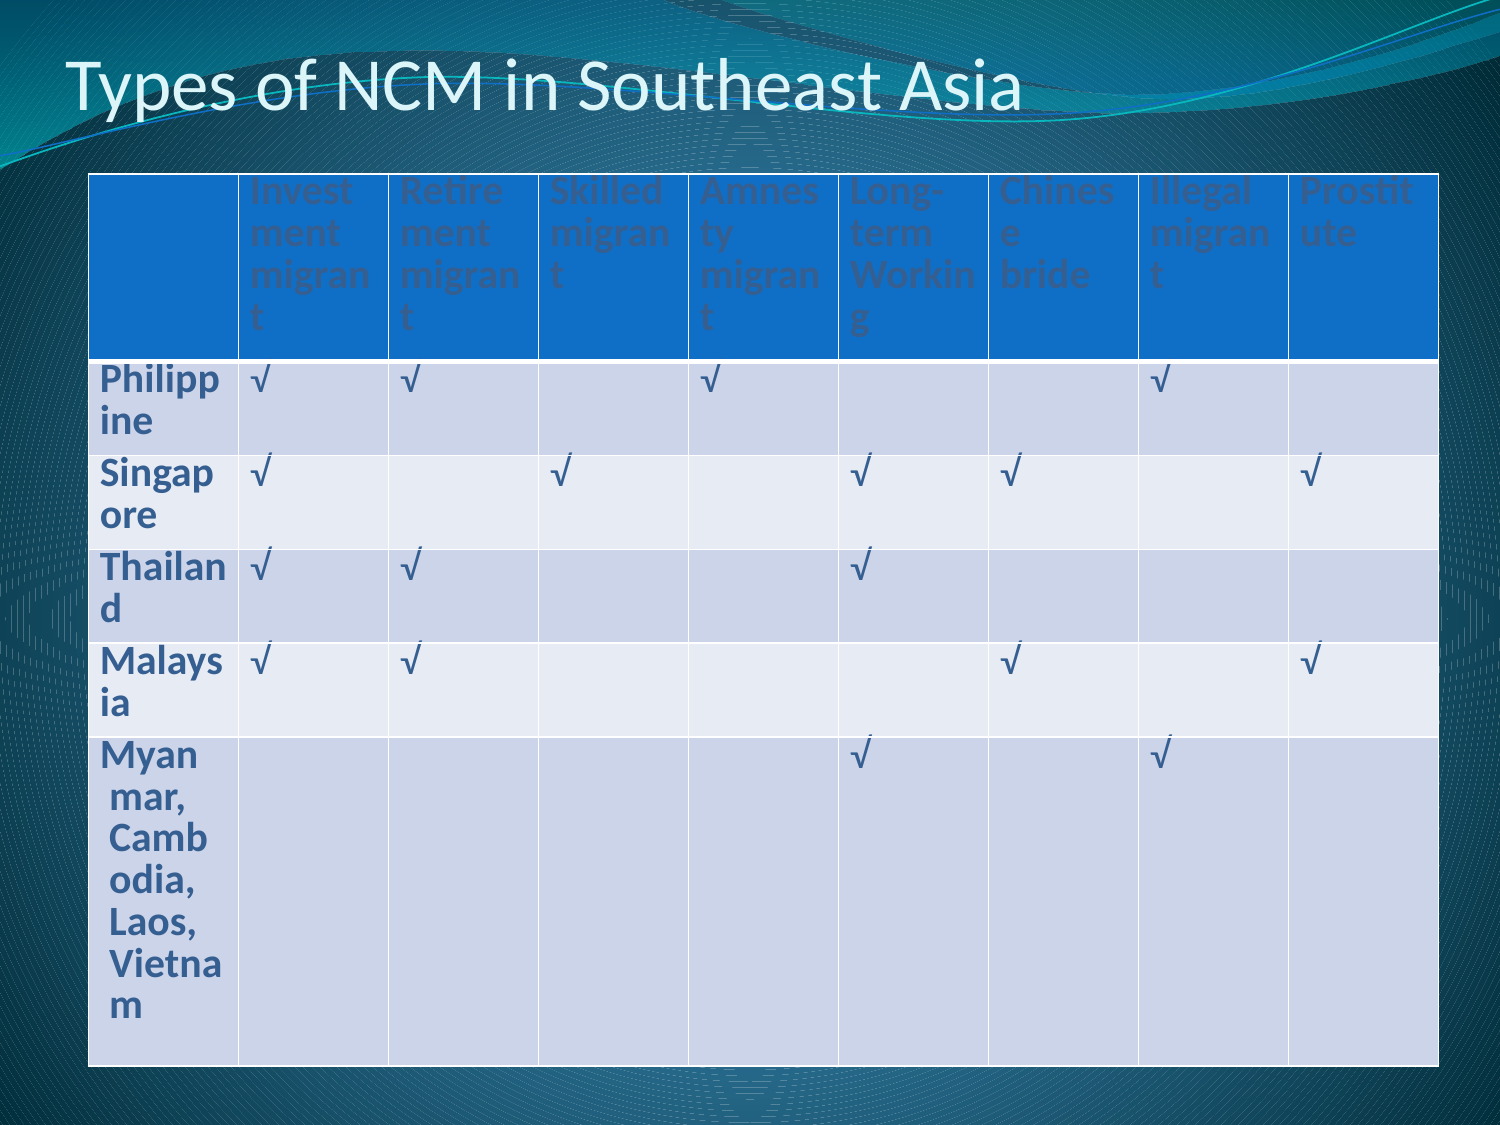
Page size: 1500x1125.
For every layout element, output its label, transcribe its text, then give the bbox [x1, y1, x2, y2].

table_header Retirement migrant [389, 175, 538, 359]
table_cell √ [839, 456, 988, 549]
table_cell √ [389, 364, 538, 455]
table_header Investment migrant [239, 175, 388, 359]
table_cell [1139, 456, 1288, 549]
table_cell Thailand [89, 550, 238, 642]
table_cell √ [389, 550, 538, 642]
table_header Amnesty migrant [689, 175, 838, 359]
table_cell √ [1289, 644, 1438, 736]
table_cell [1289, 364, 1438, 455]
table_cell √ [989, 644, 1138, 736]
table_cell [539, 644, 688, 736]
table_cell [1139, 644, 1288, 736]
table_header Illegal migrant [1139, 175, 1288, 359]
table_cell [839, 644, 988, 736]
table_cell √ [239, 456, 388, 549]
table_header Prostitute [1289, 175, 1438, 359]
table_cell √ [1139, 738, 1288, 1065]
table_cell [1289, 738, 1438, 1065]
table_cell [989, 364, 1138, 455]
table_cell √ [689, 364, 838, 455]
table_cell [989, 550, 1138, 642]
table_cell [839, 364, 988, 455]
table_cell √ [989, 456, 1138, 549]
table_cell √ [239, 550, 388, 642]
table_cell [989, 738, 1138, 1065]
table_header Skilled migrant [539, 175, 688, 359]
table_cell [239, 738, 388, 1065]
title Types of NCM in Southeast Asia [64, 30, 1415, 126]
table_cell Philippine [89, 364, 238, 455]
table_cell [1289, 550, 1438, 642]
table_cell [539, 364, 688, 455]
table_cell Malaysia [89, 644, 238, 736]
table_cell Singapore [89, 456, 238, 549]
table_cell √ [839, 738, 988, 1065]
table_header Long-term Working [839, 175, 988, 359]
table_cell [539, 550, 688, 642]
table_cell [1139, 550, 1288, 642]
table_cell √ [839, 550, 988, 642]
table_cell [389, 738, 538, 1065]
table_cell [689, 644, 838, 736]
table_cell [689, 738, 838, 1065]
table_cell Myanmar, Cambodia, Laos, Vietnam [89, 738, 238, 1065]
table_header [89, 175, 238, 359]
table_cell √ [239, 644, 388, 736]
table_header Chinese bride [989, 175, 1138, 359]
table_cell [539, 738, 688, 1065]
table_cell [689, 456, 838, 549]
table_cell √ [1289, 456, 1438, 549]
table_cell [689, 550, 838, 642]
table_cell √ [239, 364, 388, 455]
table_cell √ [539, 456, 688, 549]
table_cell [389, 456, 538, 549]
table_cell √ [1139, 364, 1288, 455]
table_cell √ [389, 644, 538, 736]
